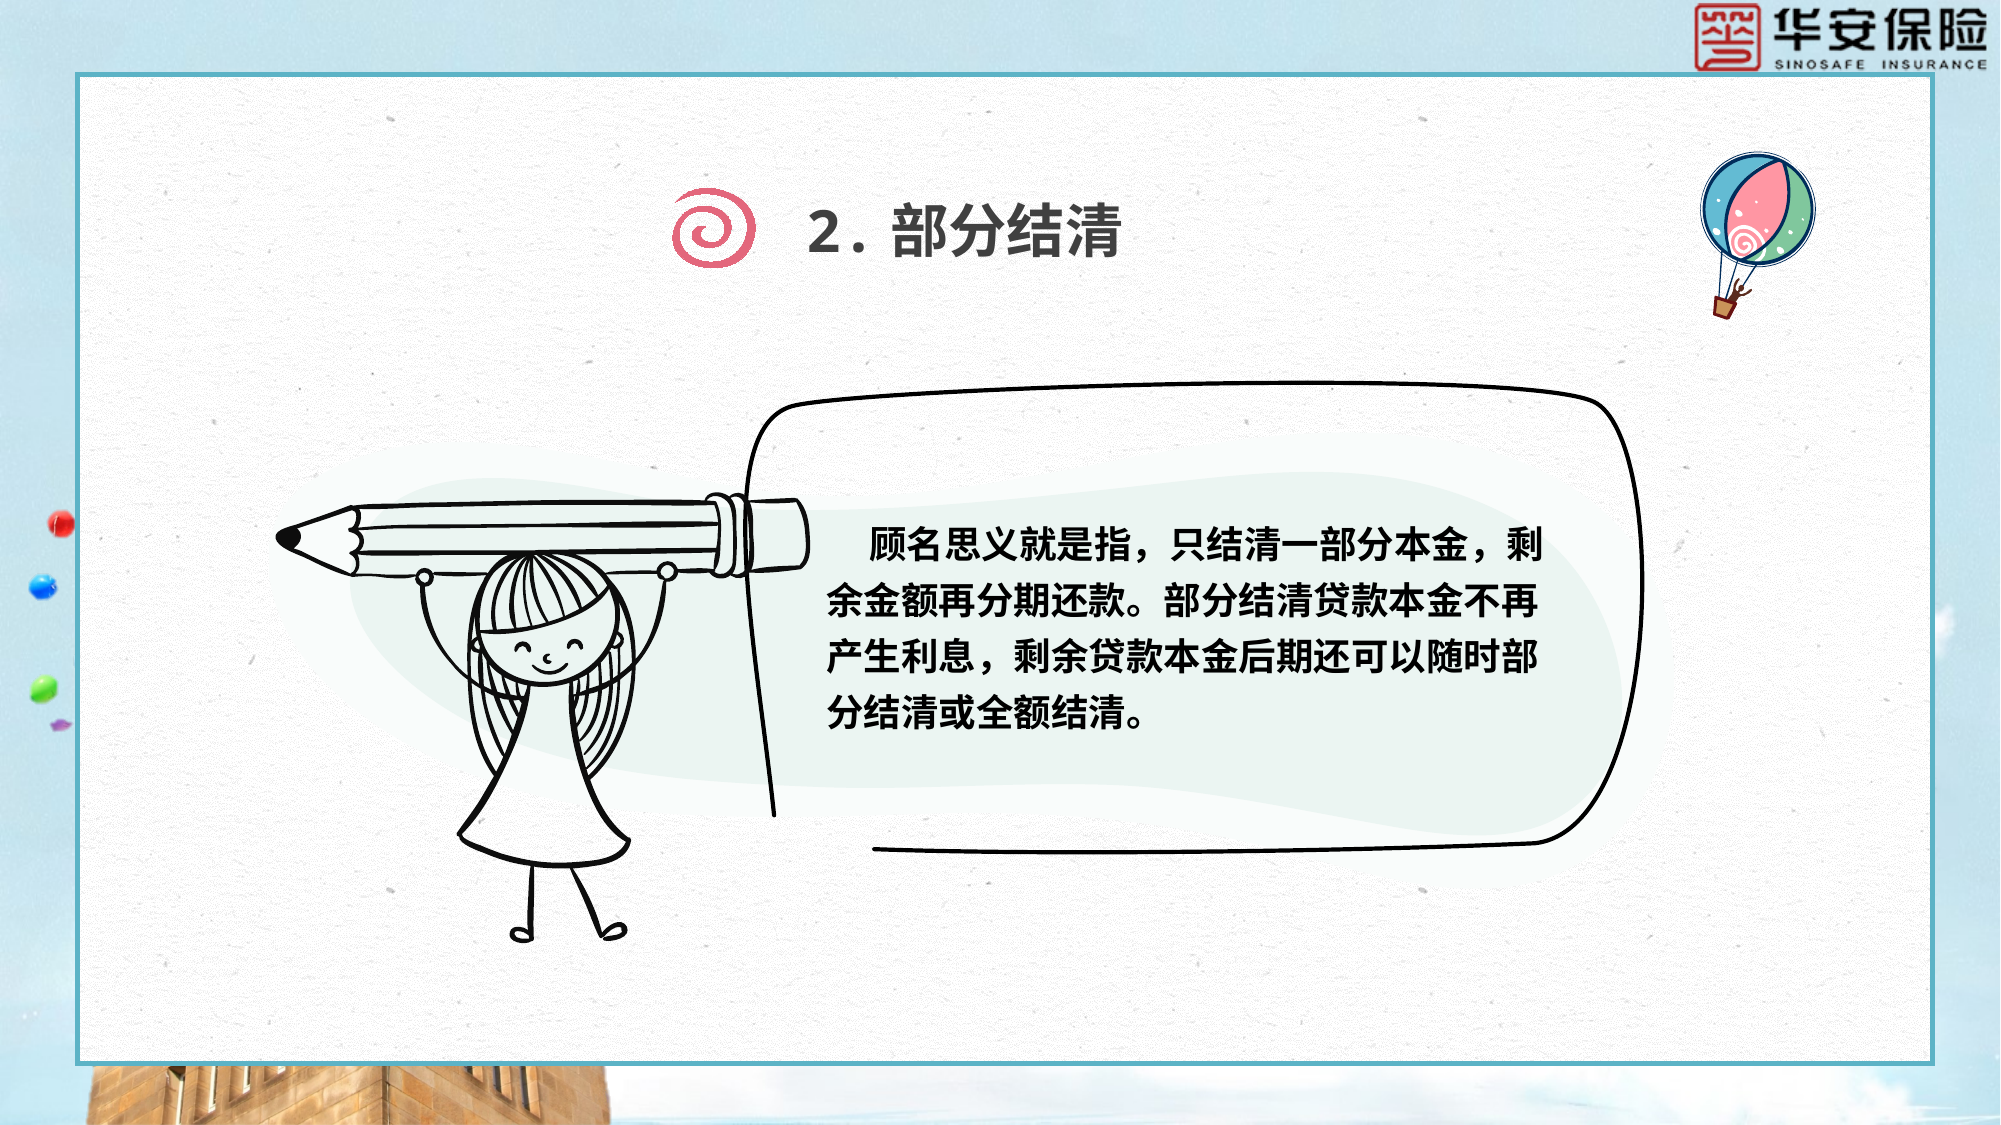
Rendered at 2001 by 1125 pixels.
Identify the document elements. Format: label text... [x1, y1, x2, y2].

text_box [273, 488, 812, 946]
text_box [760, 381, 1620, 432]
picture [0, 0, 2001, 1125]
text_box 2.部分结清 [791, 176, 1209, 282]
text_box [672, 188, 756, 268]
